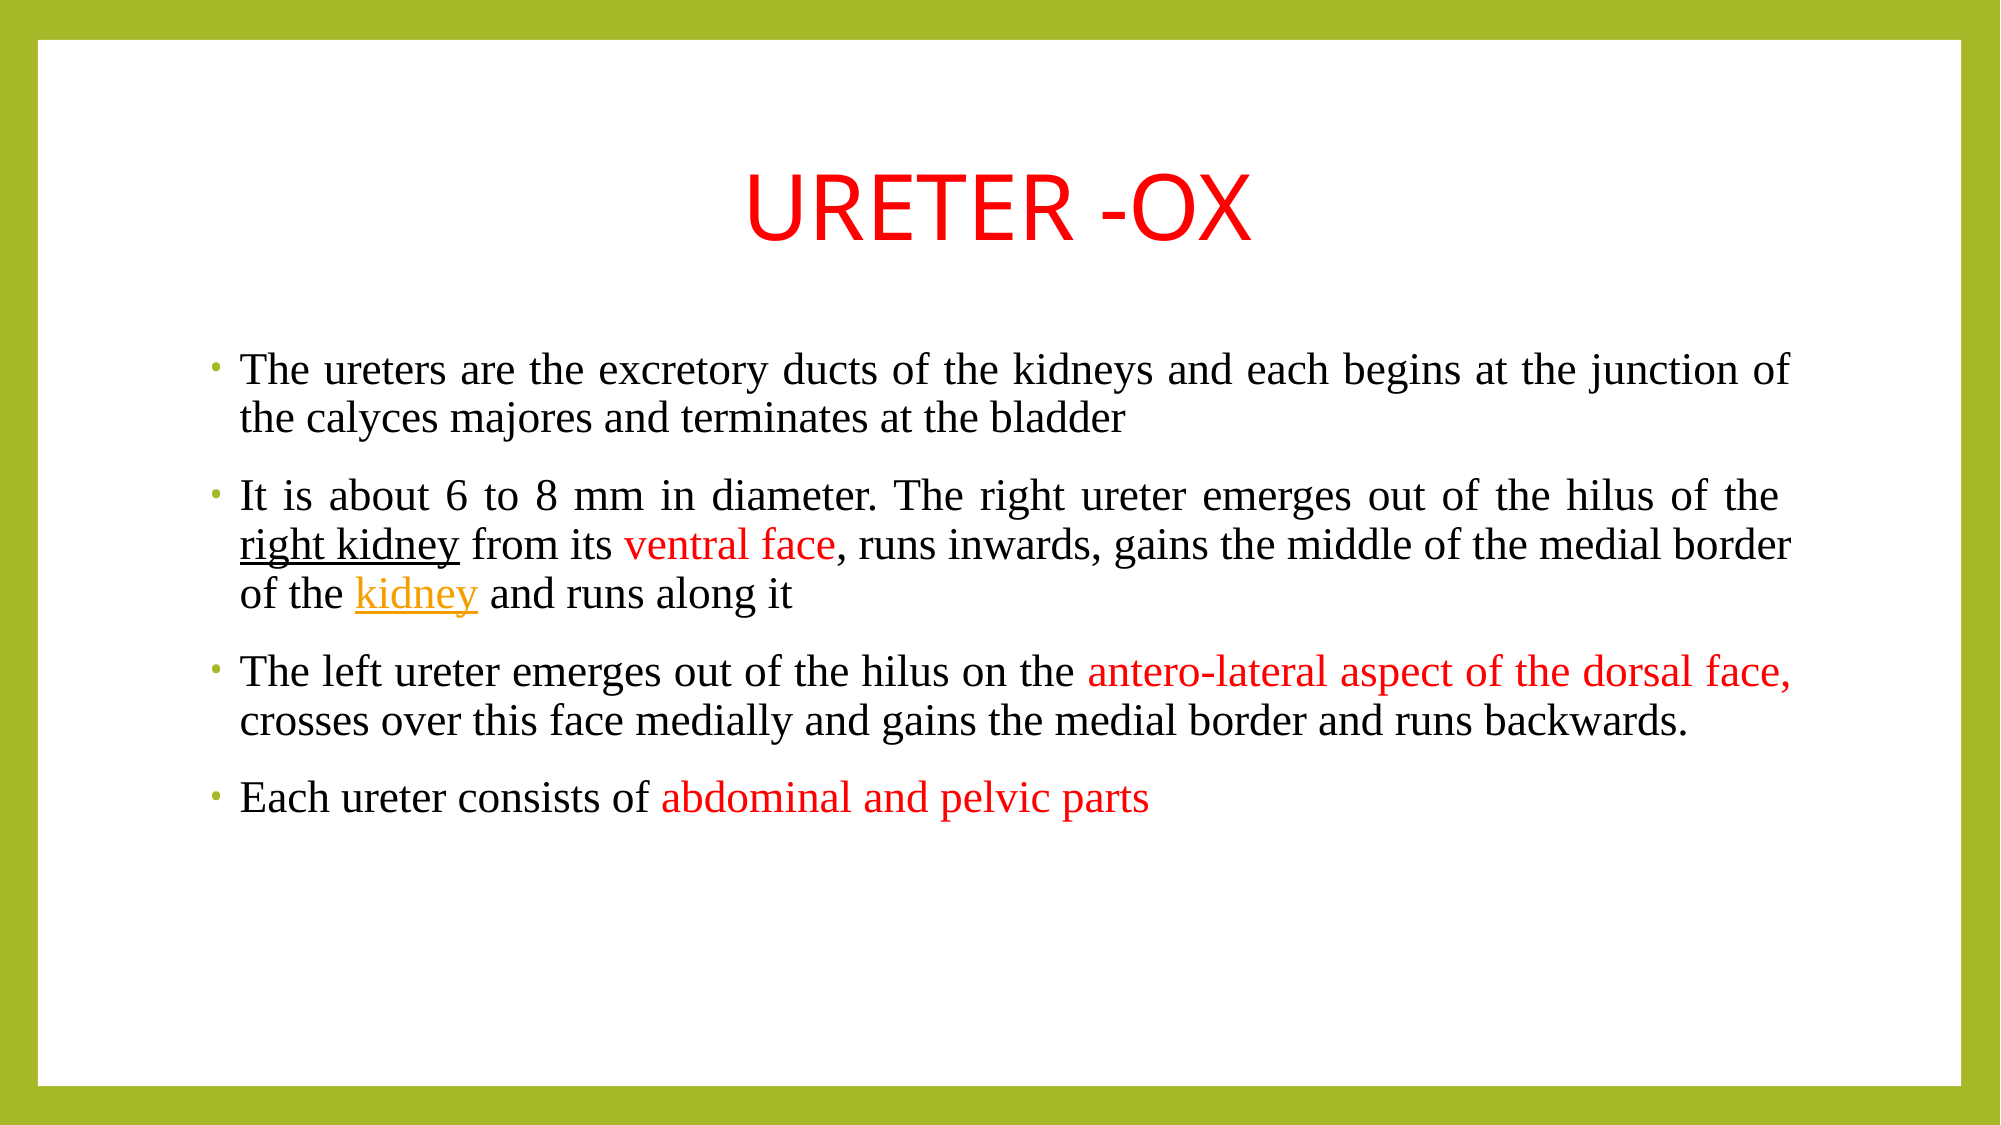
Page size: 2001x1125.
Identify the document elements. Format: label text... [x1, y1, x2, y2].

list The ureters are the excretory ducts of the kidneys and each begins at the junction of the calyces majores and terminates at the bladder It is about 6 to 8 mm in diameter. The right ureter emerges out of the hilus of the right kidney from its ventral face, runs inwards, gains the middle of the medial border of the kidney and runs along it The left ureter emerges out of the hilus on the antero-lateral aspect of the dorsal face, crosses over this face medially and gains the medial border and runs backwards. Each ureter consists of abdominal and pelvic parts [187, 337, 1808, 1000]
title URETER -OX [187, 99, 1808, 323]
